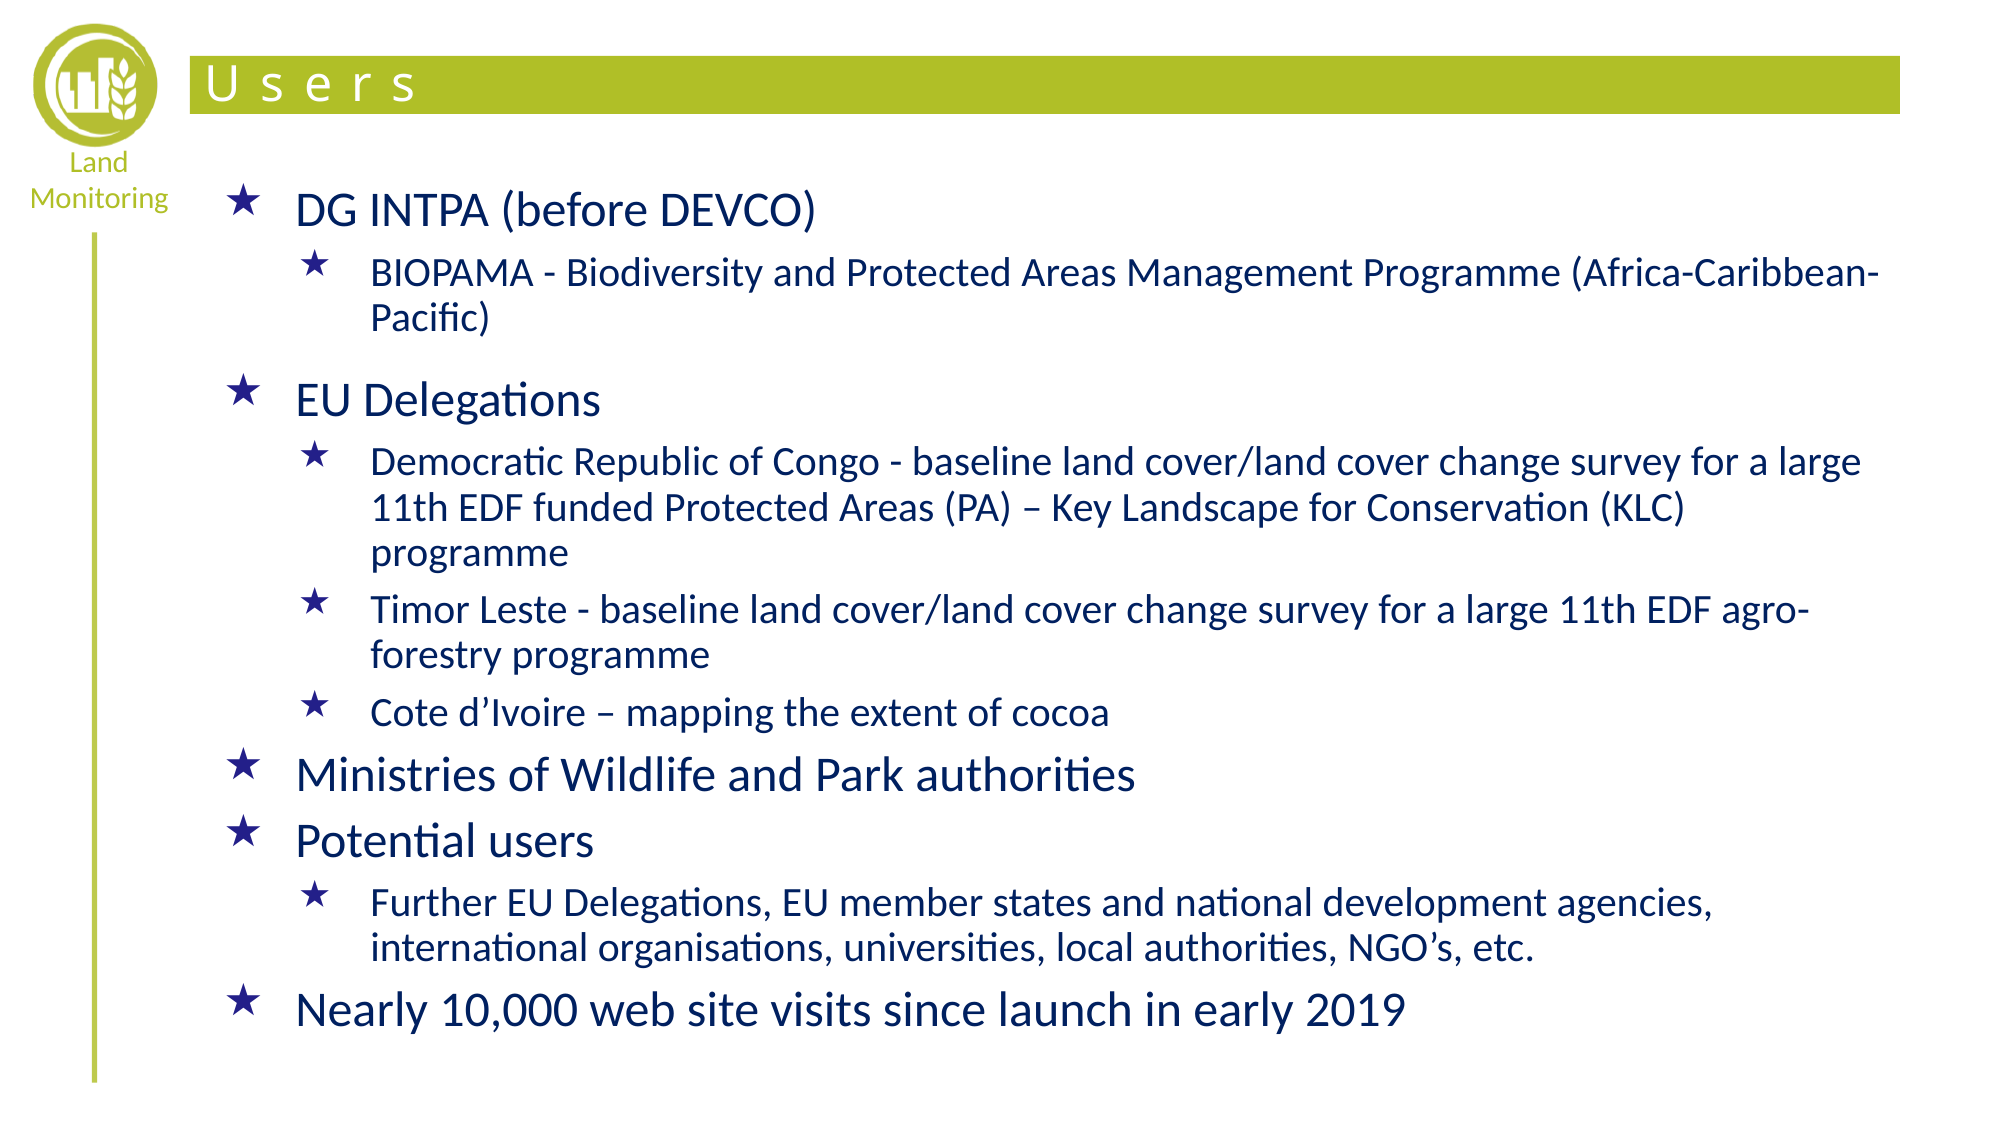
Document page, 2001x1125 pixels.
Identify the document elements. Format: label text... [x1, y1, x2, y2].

picture [11, 5, 191, 150]
title Users [189, 55, 1900, 114]
list DG INTPA (before DEVCO) BIOPAMA - Biodiversity and Protected Areas Management Programme (Africa-Caribbean-Pacific) EU Delegations Democratic Republic of Congo - baseline land cover/land cover change survey for a large 11th EDF funded Protected Areas (PA) – Key Landscape for Conservation (KLC) programme Timor Leste - baseline land cover/land cover change survey for a large 11th EDF agro-forestry programme Cote d’Ivoire – mapping the extent of cocoa Ministries of Wildlife and Park authorities Potential users Further EU Delegations, EU member states and national development agencies, international organisations, universities, local authorities, NGO’s, etc. Nearly 10,000 web site visits since launch in early 2019 [206, 175, 1900, 1060]
